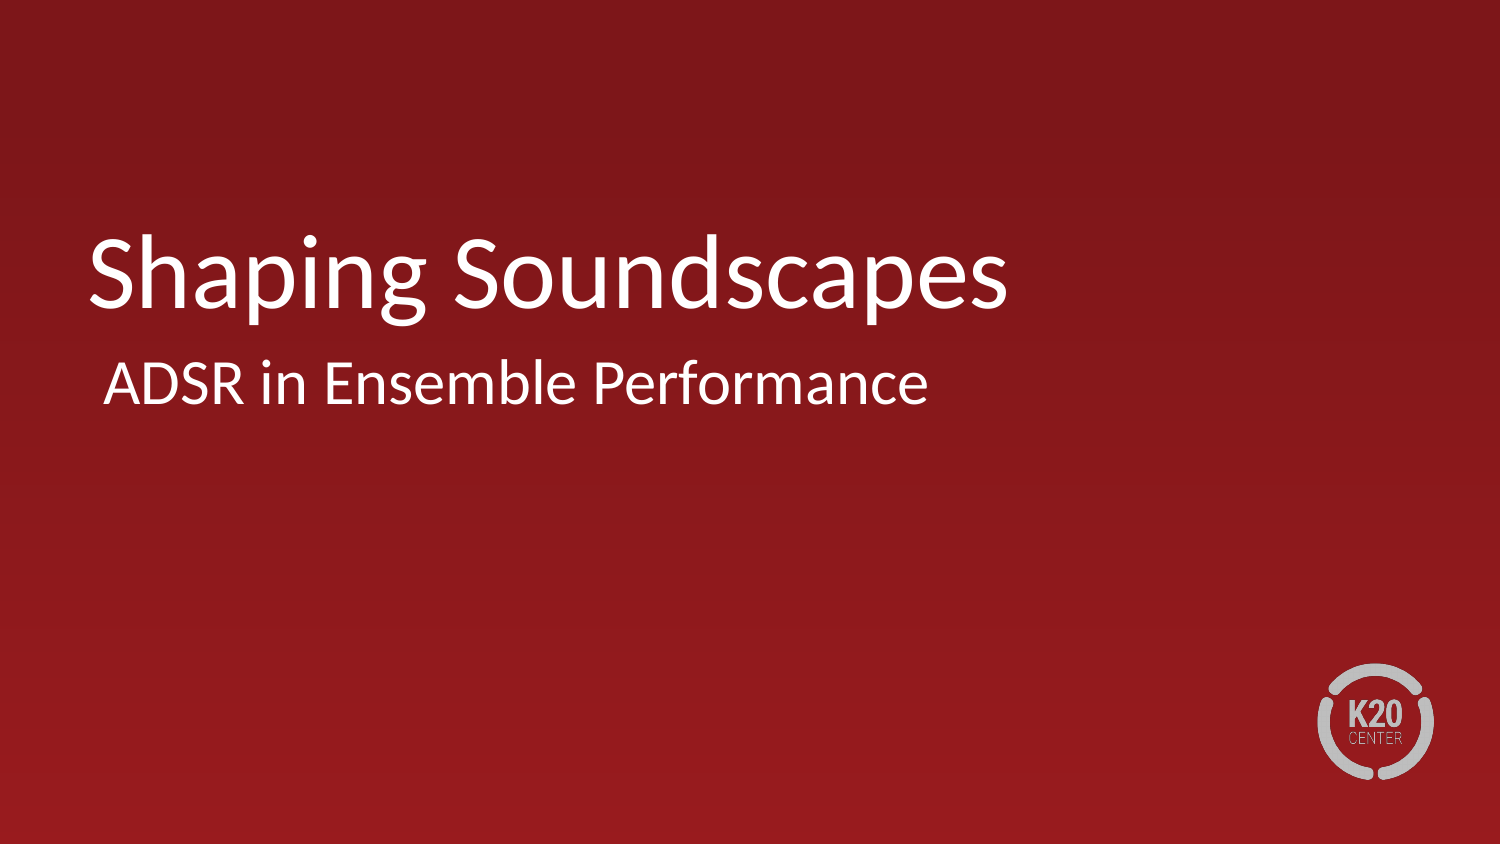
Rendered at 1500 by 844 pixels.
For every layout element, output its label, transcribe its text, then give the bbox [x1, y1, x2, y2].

list ADSR in Ensemble Performance [86, 332, 1362, 519]
picture [1300, 646, 1451, 797]
title Shaping Soundscapes [86, 161, 1362, 330]
